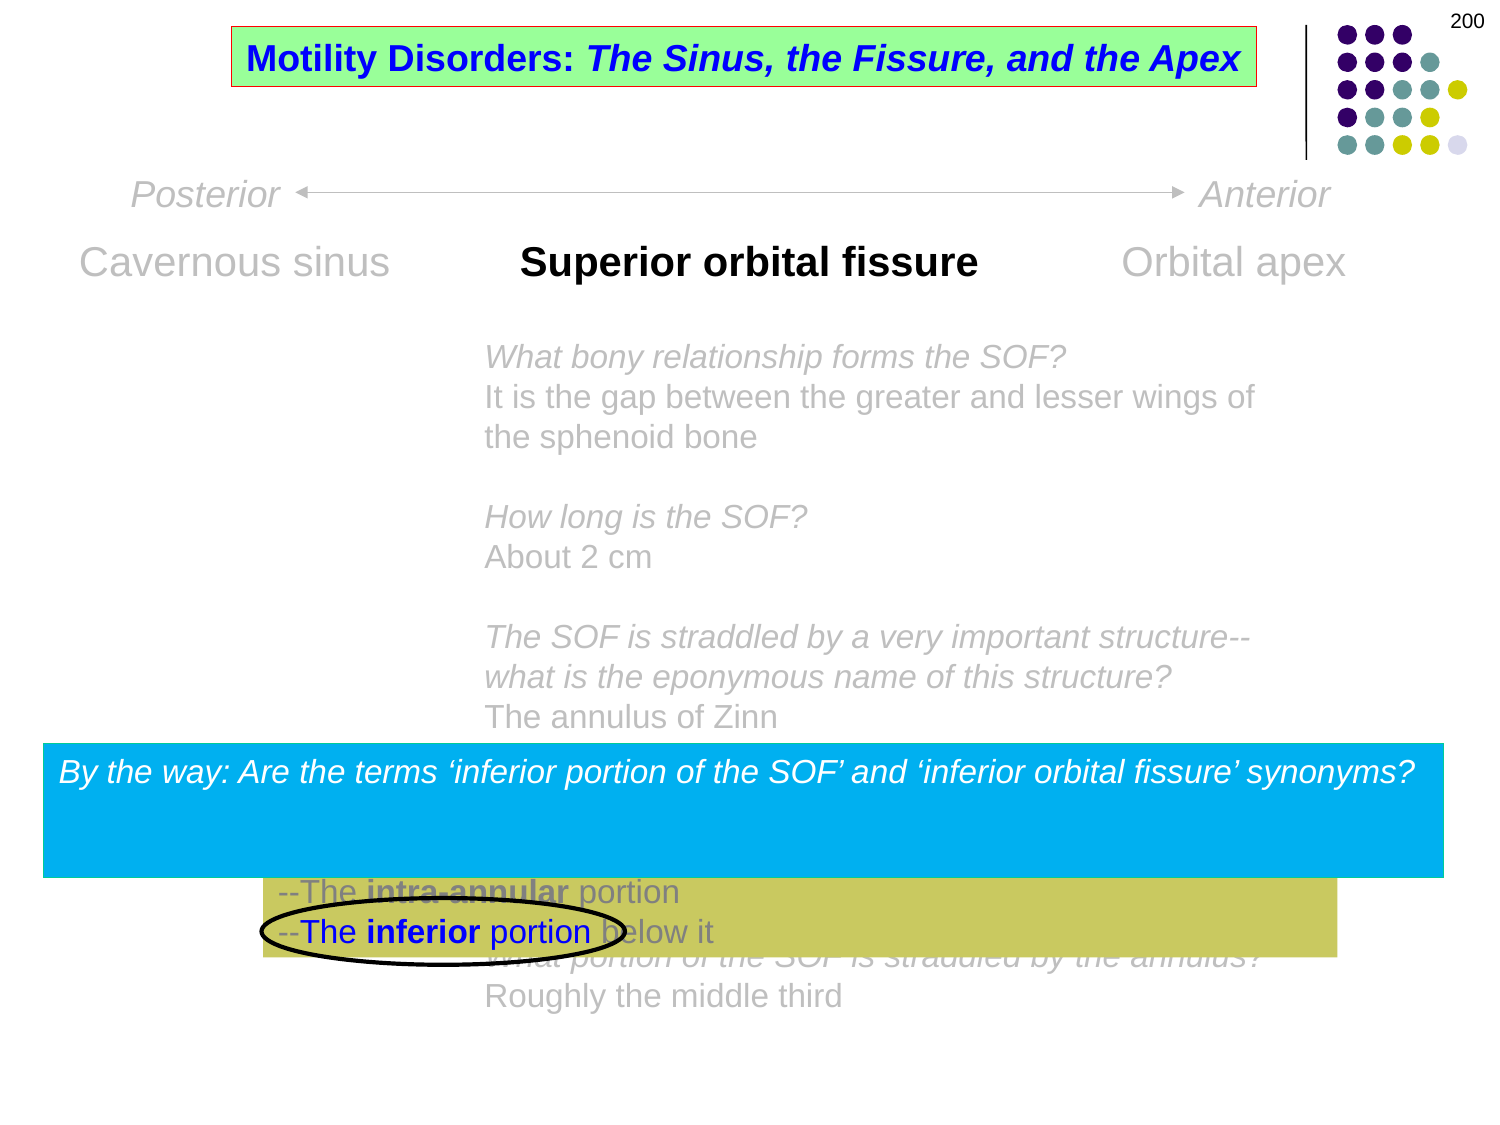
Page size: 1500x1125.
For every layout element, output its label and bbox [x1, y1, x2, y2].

slide_number [1149, 0, 1500, 75]
text_box [115, 160, 1477, 295]
text_box [469, 328, 1303, 742]
text_box [45, 745, 1442, 876]
text_box [64, 226, 406, 292]
text_box [231, 26, 1257, 87]
text_box [259, 879, 1338, 1022]
text_box [505, 226, 994, 292]
